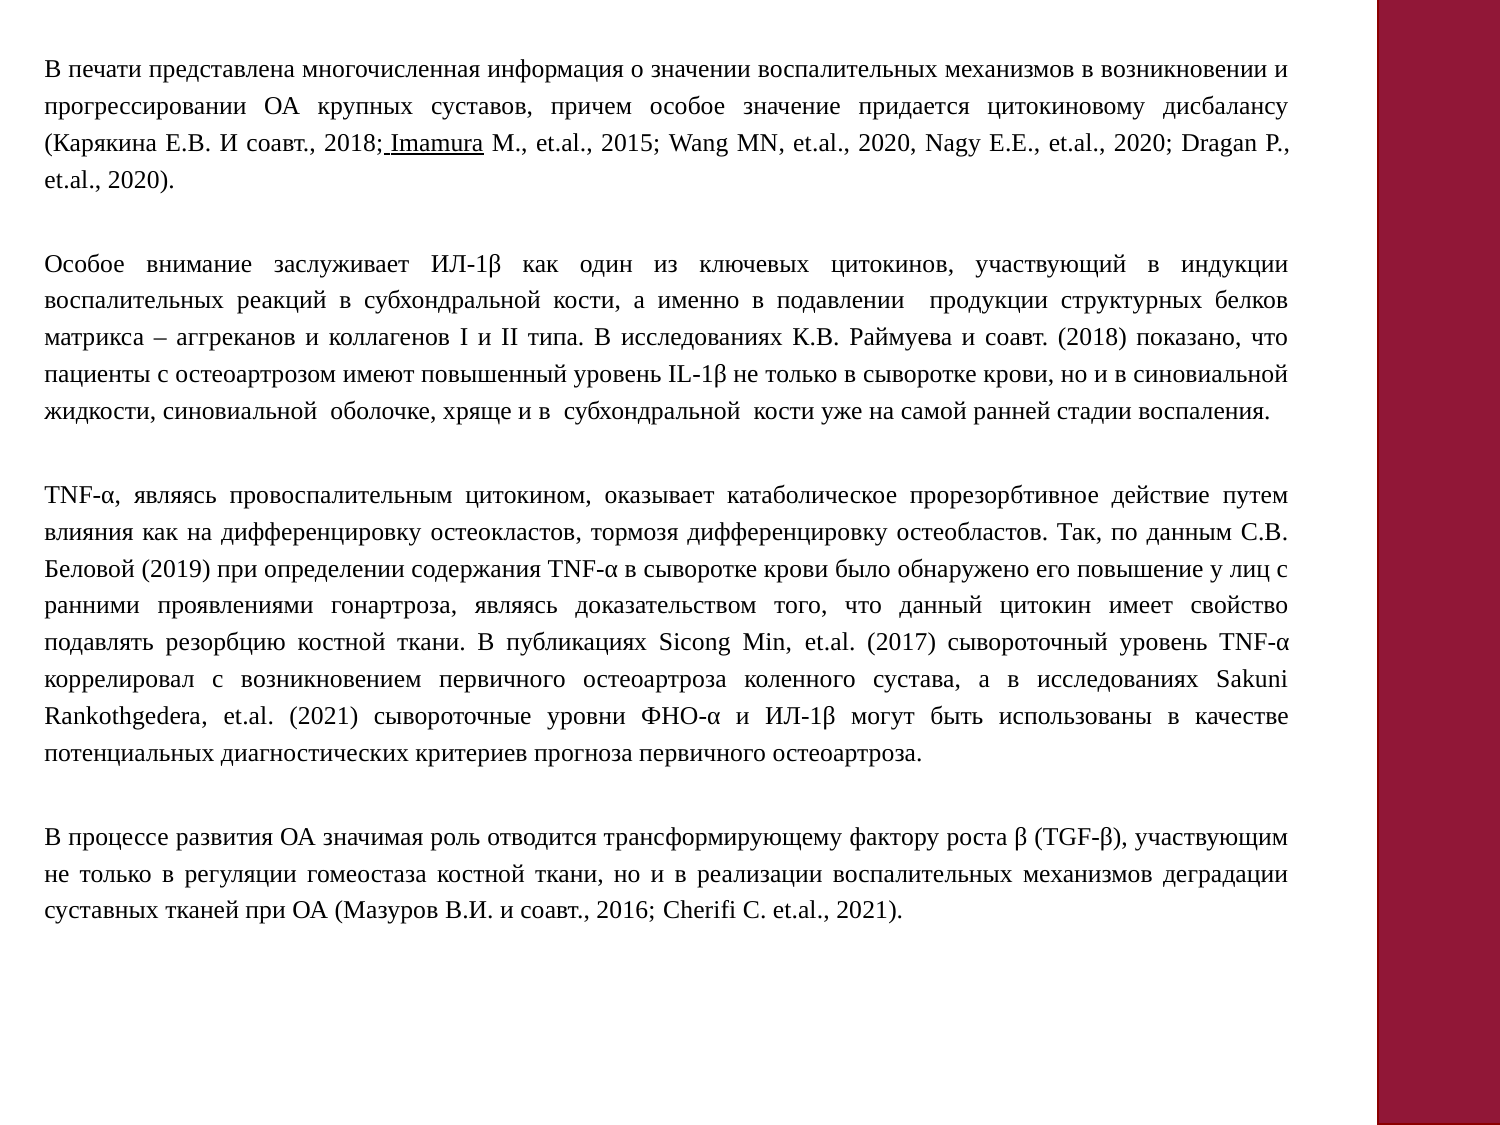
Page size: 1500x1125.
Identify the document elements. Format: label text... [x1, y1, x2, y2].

picture [1377, 0, 1500, 1125]
list В печати представлена многочисленная информация о значении воспалительных механизмов в возникновении и прогрессировании ОА крупных суставов, причем особое значение придается цитокиновому дисбалансу (Карякина Е.В. И соавт., 2018; Imamura M., et.al., 2015; Wang MN, et.al., 2020, Nagy E.E., et.al., 2020; Dragan P., et.al., 2020). Особое внимание заслуживает ИЛ-1β как один из ключевых цитокинов, участвующий в индукции воспалительных реакций в субхондральной кости, а именно в подавлении продукции структурных белков матрикса – аггреканов и коллагенов I и II типа. В исследованиях К.В. Раймуева и соавт. (2018) показано, что пациенты с остеоартрозом имеют повышенный уровень IL-1β не только в сыворотке крови, но и в синовиальной жидкости, синовиальной оболочке, хряще и в субхондральной кости уже на самой ранней стадии воспаления. TNF-α, являясь провоспалительным цитокином, оказывает катаболическое прорезорбтивное действие путем влияния как на дифференцировку остеокластов, тормозя дифференцировку остеобластов. Так, по данным С.В. Беловой (2019) при определении содержания TNF-α в сыворотке крови было обнаружено его повышение у лиц с ранними проявлениями гонартроза, являясь доказательством того, что данный цитокин имеет свойство подавлять резорбцию костной ткани. В публикациях Sicong Min, et.al. (2017) сывороточный уровень TNF-α коррелировал с возникновением первичного остеоартроза коленного сустава, а в исследованиях Sakuni Rankothgedera, et.al. (2021) сывороточные уровни ФНО-α и ИЛ-1β могут быть использованы в качестве потенциальных диагностических критериев прогноза первичного остеоартроза. В процессе развития ОА значимая роль отводится трансформирующему фактору роста β (TGF-β), участвующим не только в регуляции гомеостаза костной ткани, но и в реализации воспалительных механизмов деградации суставных тканей при ОА (Мазуров В.И. и соавт., 2016; Cherifi C. et.al., 2021). [29, 19, 1306, 1035]
